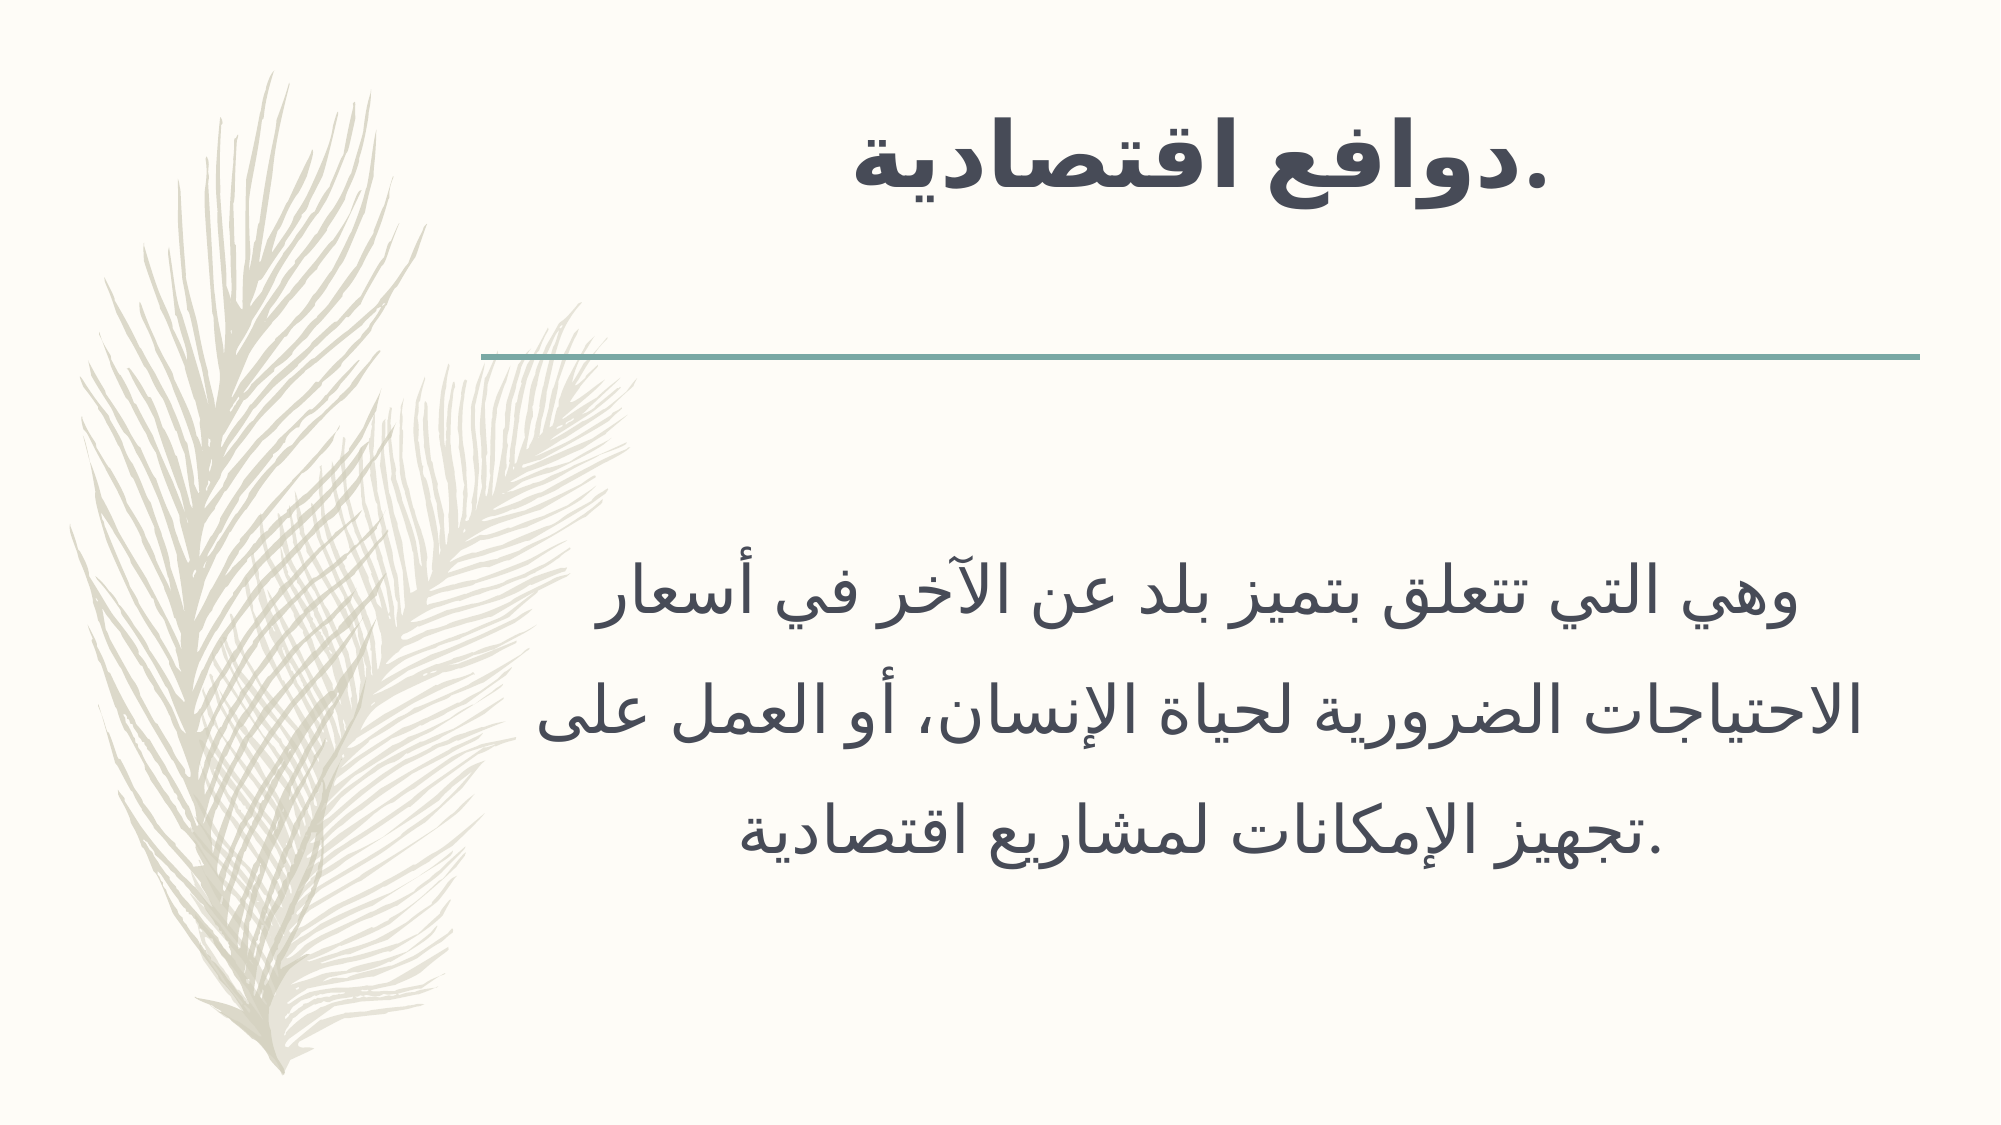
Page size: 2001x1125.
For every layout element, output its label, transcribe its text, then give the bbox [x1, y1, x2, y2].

list وهي التي تتعلق بتميز بلد عن الآخر في أسعار الاحتياجات الضرورية لحياة الإنسان، أو العمل على تجهيز الإمكانات لمشاريع اقتصادية. [481, 399, 1920, 999]
title دوافع اقتصادية. [481, 93, 1920, 350]
